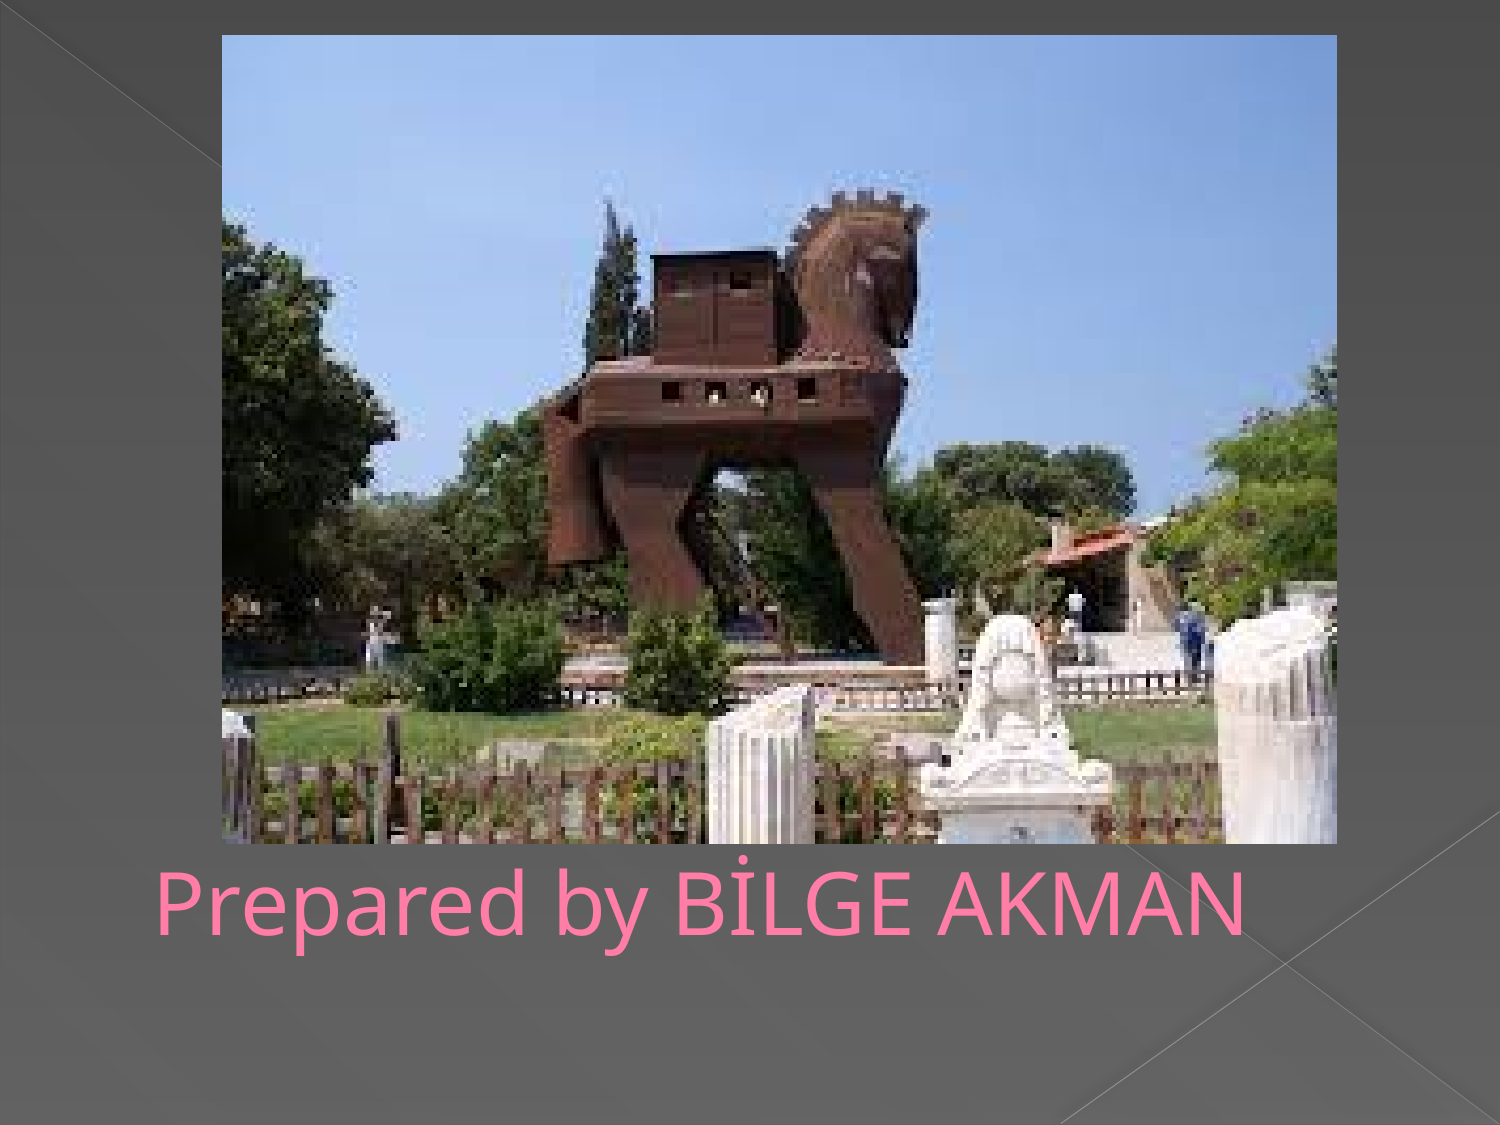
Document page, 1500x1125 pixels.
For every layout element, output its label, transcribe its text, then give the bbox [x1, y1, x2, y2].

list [222, 34, 1337, 845]
title Prepared by BİLGE AKMAN [58, 785, 1409, 1015]
